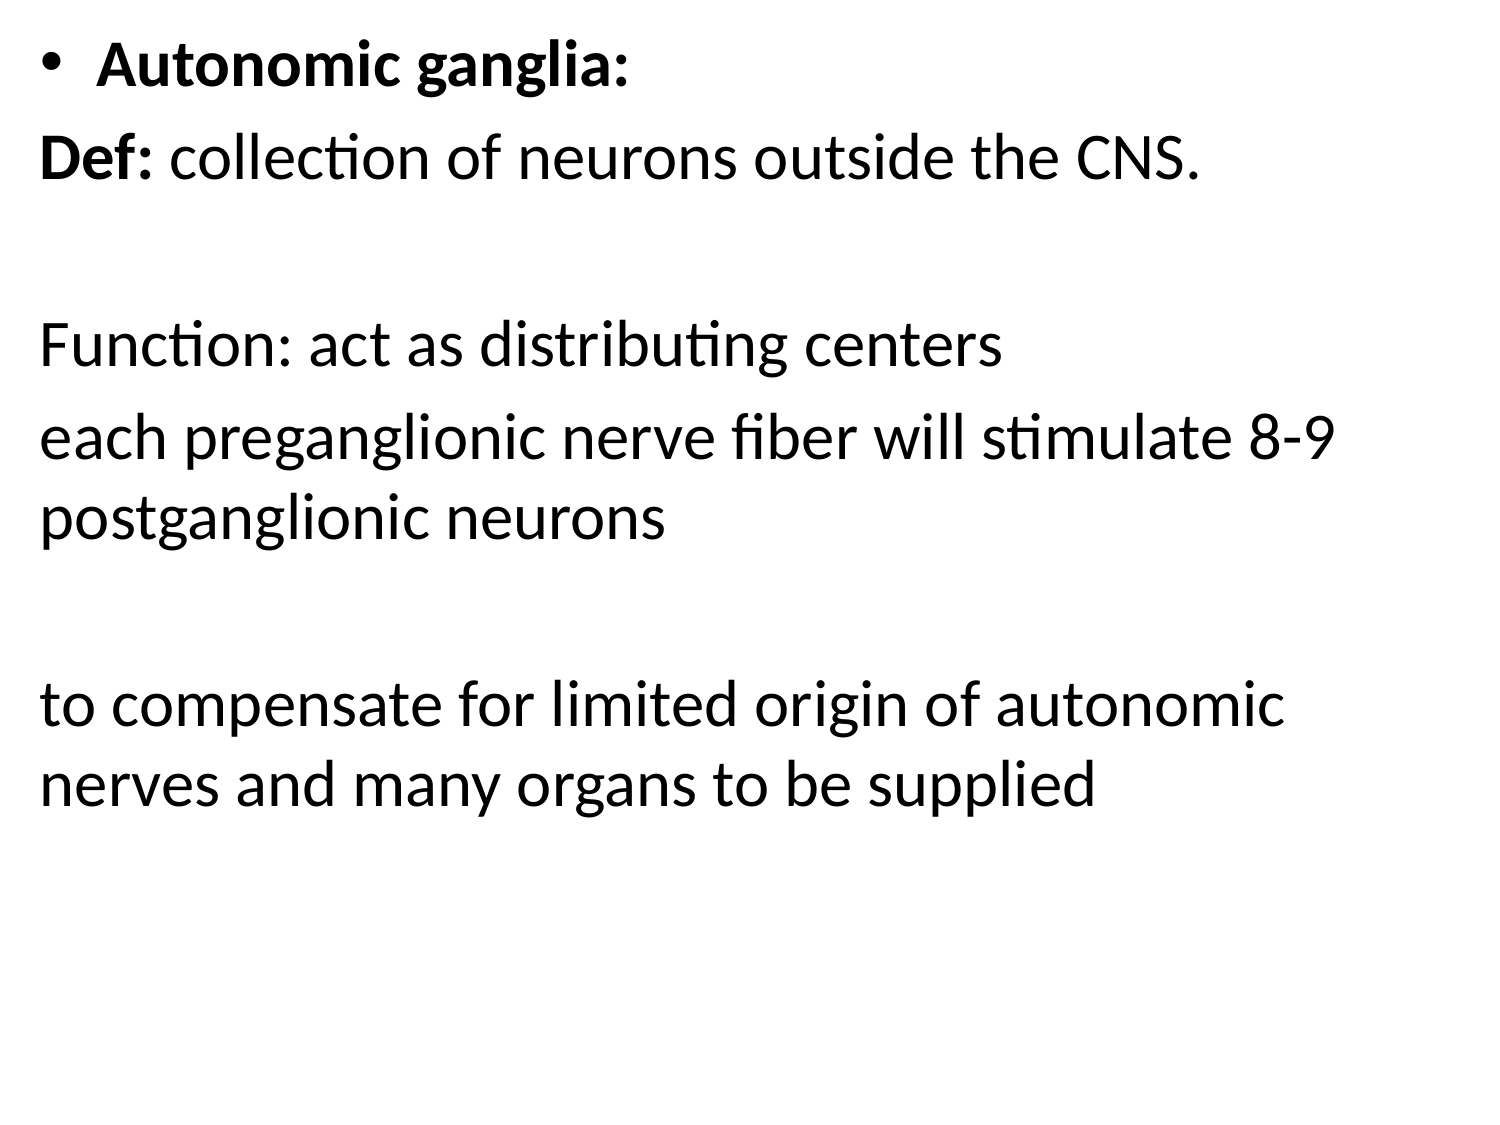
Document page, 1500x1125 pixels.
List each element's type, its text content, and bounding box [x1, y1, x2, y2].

list Autonomic ganglia: Def: collection of neurons outside the CNS. Function: act as distributing centers each preganglionic nerve fiber will stimulate 8-9 postganglionic neurons to compensate for limited origin of autonomic nerves and many organs to be supplied [24, 12, 1488, 1100]
